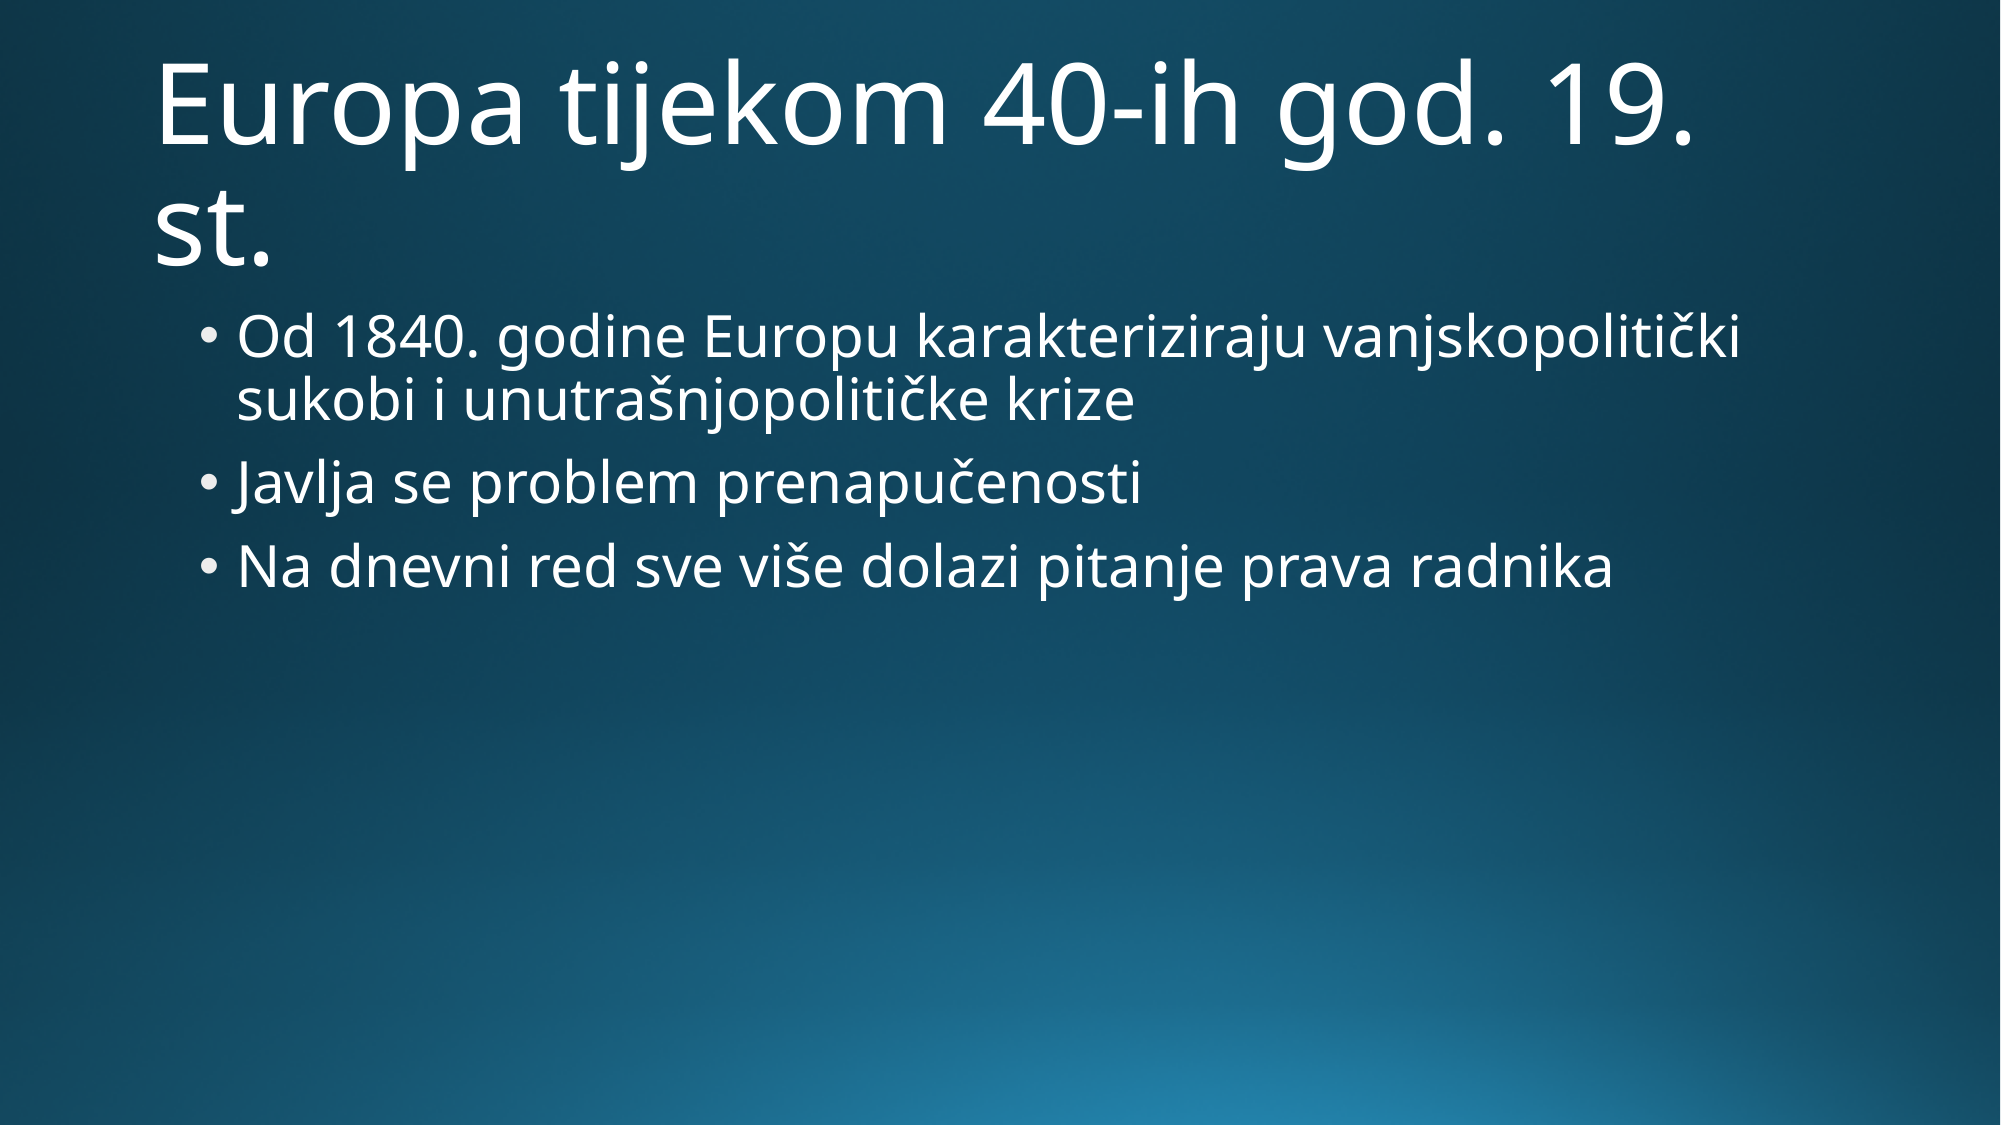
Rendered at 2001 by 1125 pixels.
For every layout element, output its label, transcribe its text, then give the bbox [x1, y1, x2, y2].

list Od 1840. godine Europu karakteriziraju vanjskopolitički sukobi i unutrašnjopolitičke krize Javlja se problem prenapučenosti Na dnevni red sve više dolazi pitanje prava radnika [183, 299, 1863, 1014]
title Europa tijekom 40-ih god. 19. st. [137, 59, 1863, 278]
picture [0, 0, 2001, 1125]
